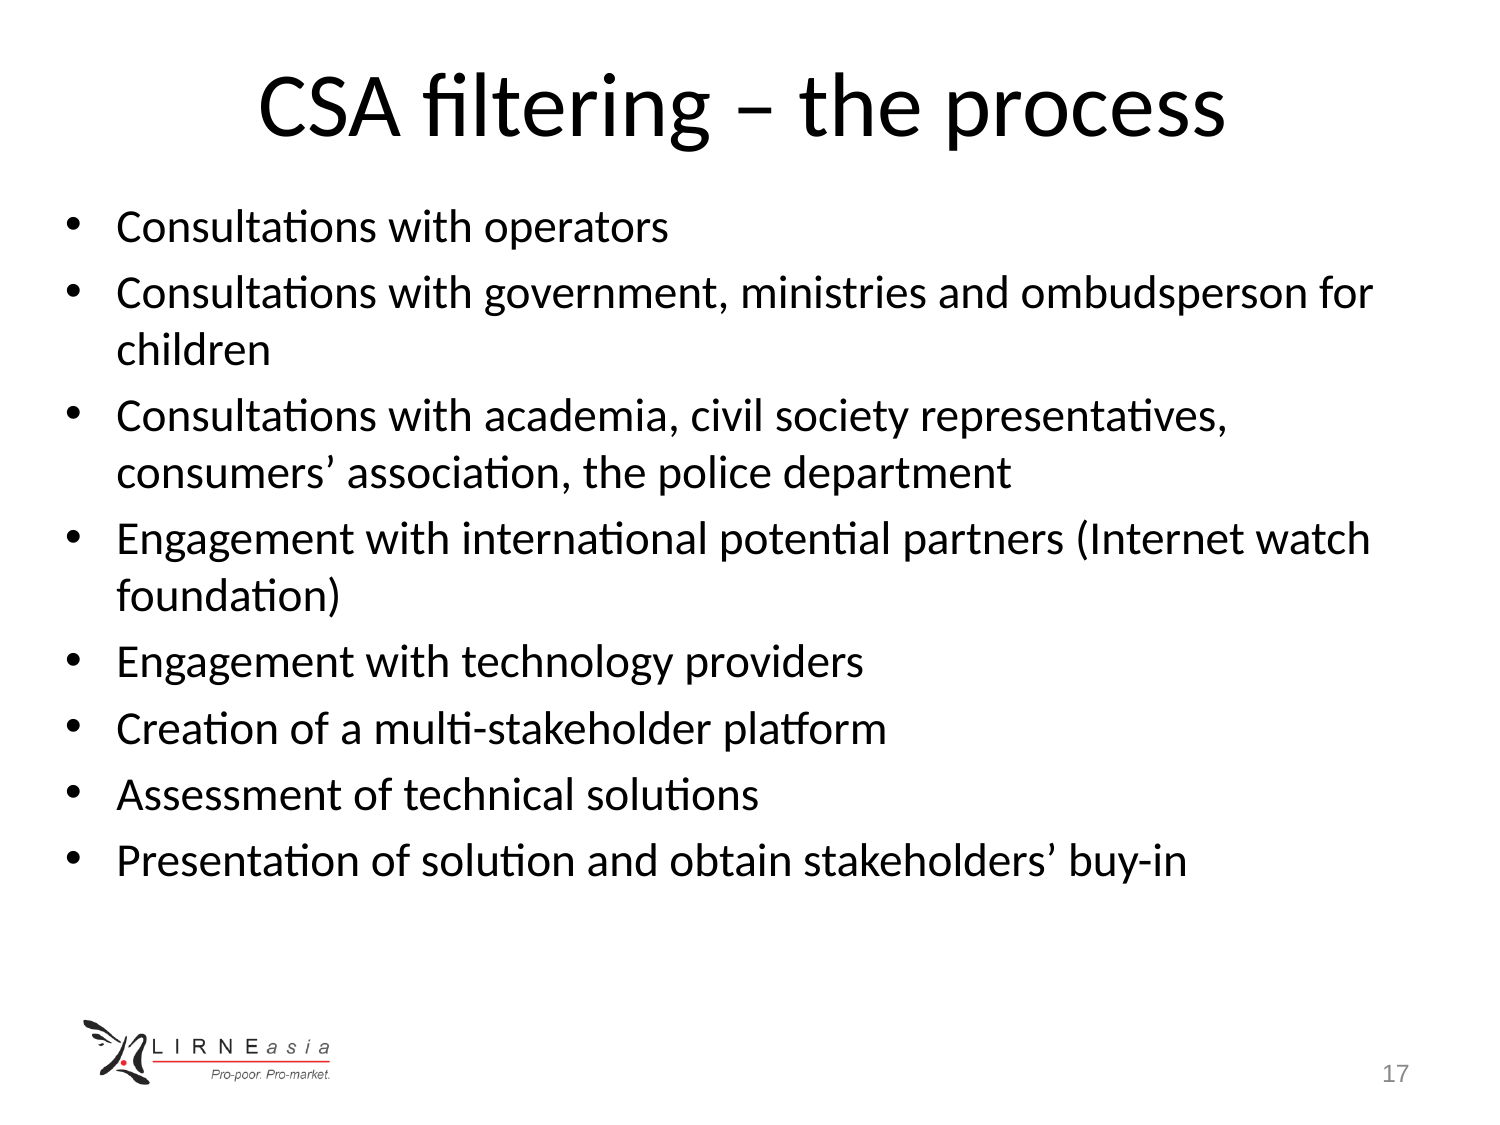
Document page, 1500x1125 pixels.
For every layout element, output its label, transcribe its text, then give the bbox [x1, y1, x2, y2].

picture [75, 1012, 338, 1091]
title CSA filtering – the process [0, 0, 1488, 201]
slide_number 17 [1074, 1042, 1425, 1103]
list Consultations with operators Consultations with government, ministries and ombudsperson for children Consultations with academia, civil society representatives, consumers’ association, the police department Engagement with international potential partners (Internet watch foundation) Engagement with technology providers Creation of a multi-stakeholder platform Assessment of technical solutions Presentation of solution and obtain stakeholders’ buy-in [49, 187, 1413, 898]
